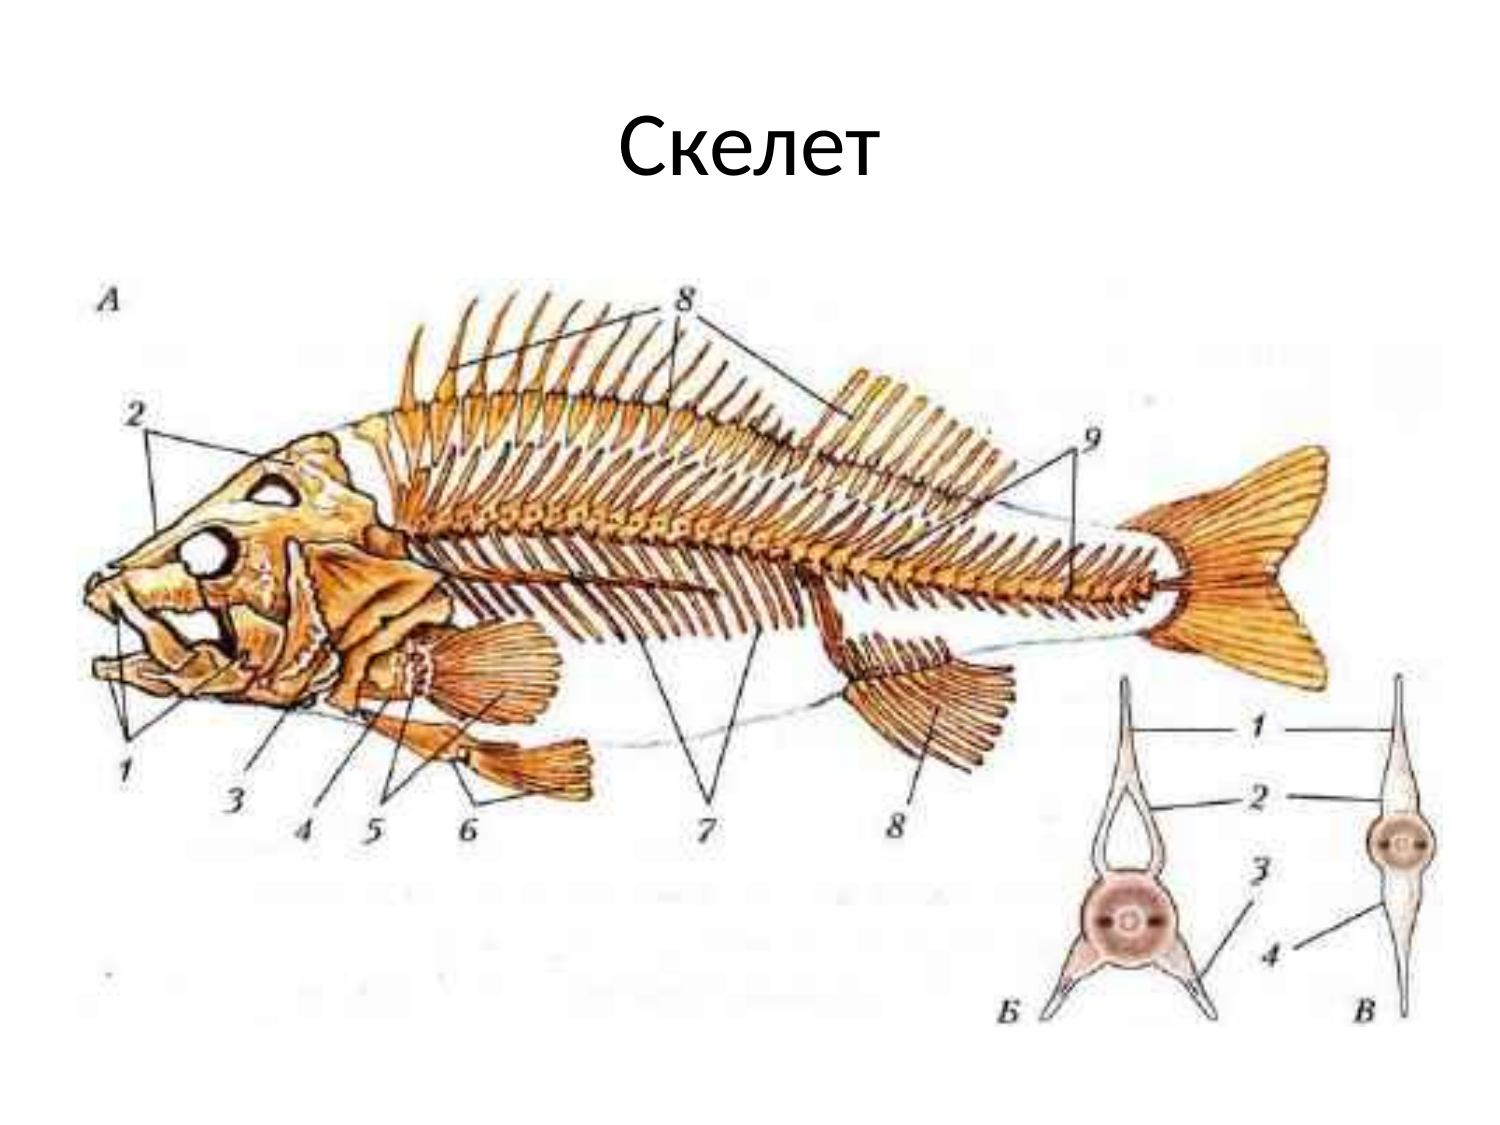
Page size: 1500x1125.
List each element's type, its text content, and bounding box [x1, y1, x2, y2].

picture [76, 278, 1443, 1027]
title Скелет [75, 45, 1425, 233]
